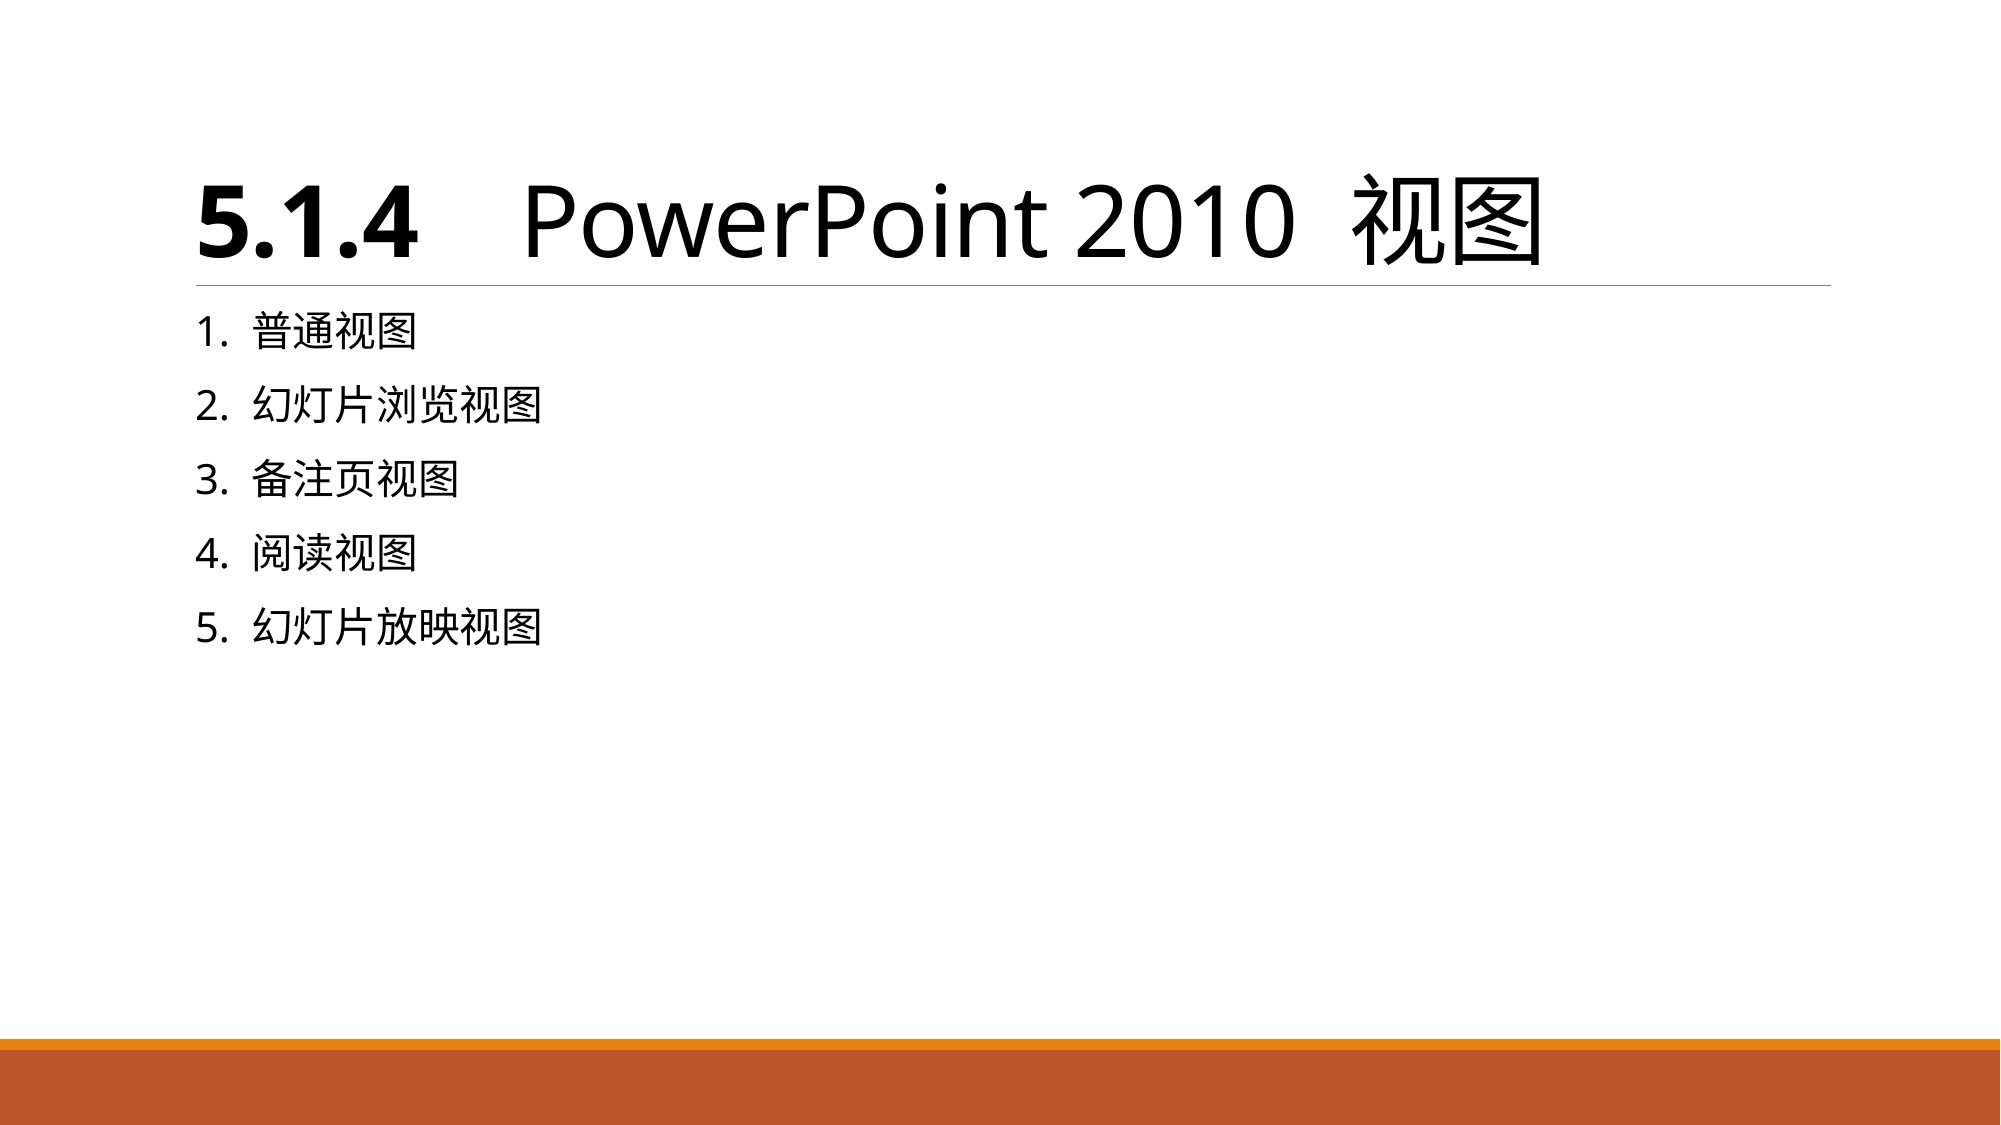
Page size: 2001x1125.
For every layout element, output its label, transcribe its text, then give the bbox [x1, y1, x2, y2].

title 5.1.4 PowerPoint 2010 视图 [180, 47, 1830, 285]
list 1. 普通视图 2. 幻灯片浏览视图 3. 备注页视图 4. 阅读视图 5. 幻灯片放映视图 [180, 302, 1830, 963]
